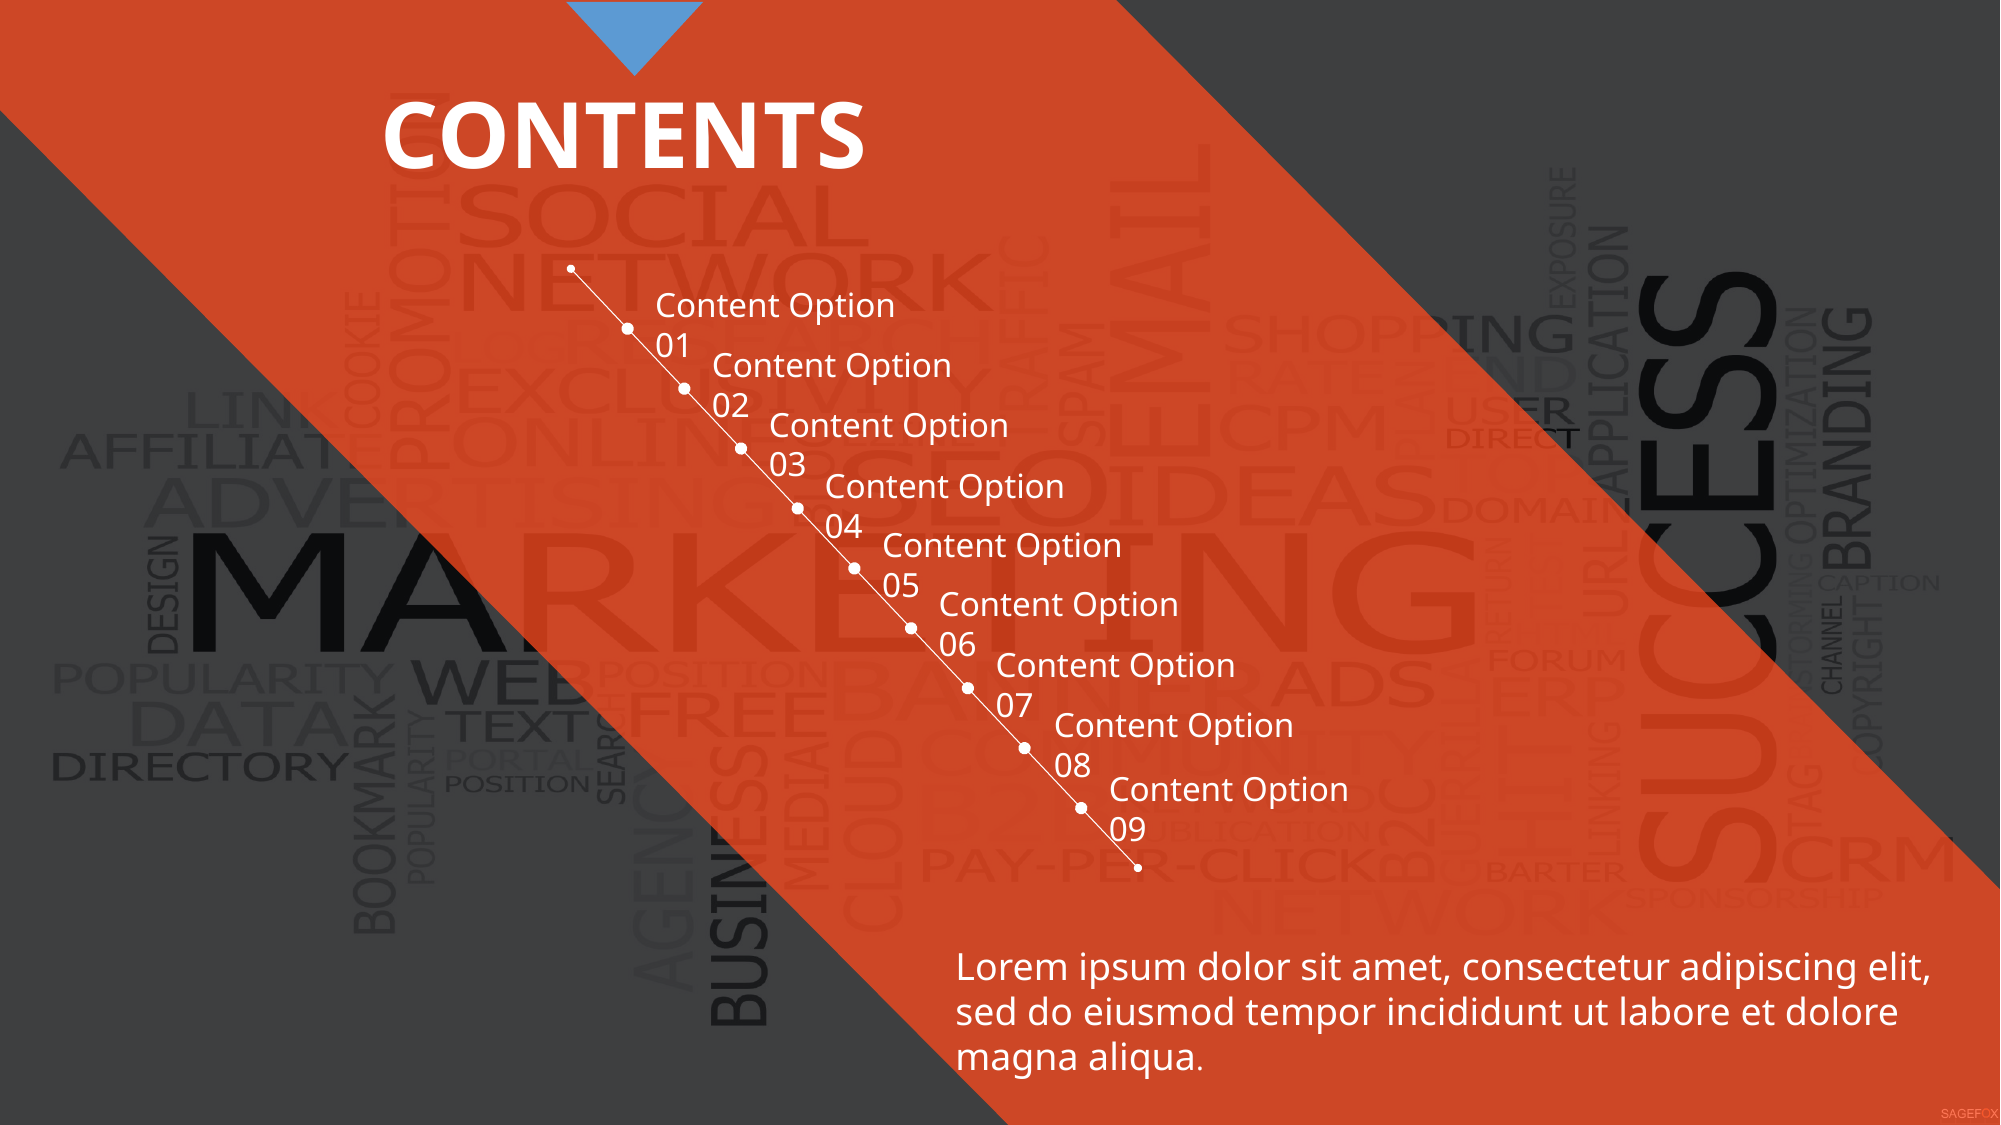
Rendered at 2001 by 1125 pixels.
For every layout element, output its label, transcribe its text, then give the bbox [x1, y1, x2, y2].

text_box Lorem ipsum dolor sit amet, consectetur adipiscing elit, sed do eiusmod tempor incididunt ut labore et dolore magna aliqua. [940, 935, 2000, 1085]
text_box CONTENTS [324, 69, 924, 194]
text_box Content Option 02 [697, 336, 998, 432]
text_box Content Option 04 [809, 458, 1110, 553]
text_box Content Option 03 [753, 396, 1054, 491]
text_box [967, 1085, 2000, 1125]
text_box Content Option 06 [924, 576, 1224, 671]
text_box Content Option 07 [980, 636, 1281, 732]
text_box Content Option 01 [640, 277, 941, 372]
text_box Content Option 08 [1038, 696, 1339, 792]
text_box [0, 0, 2000, 1058]
text_box Content Option 09 [1093, 761, 1394, 856]
text_box Content Option 05 [867, 517, 1168, 612]
text_box [563, 0, 706, 78]
